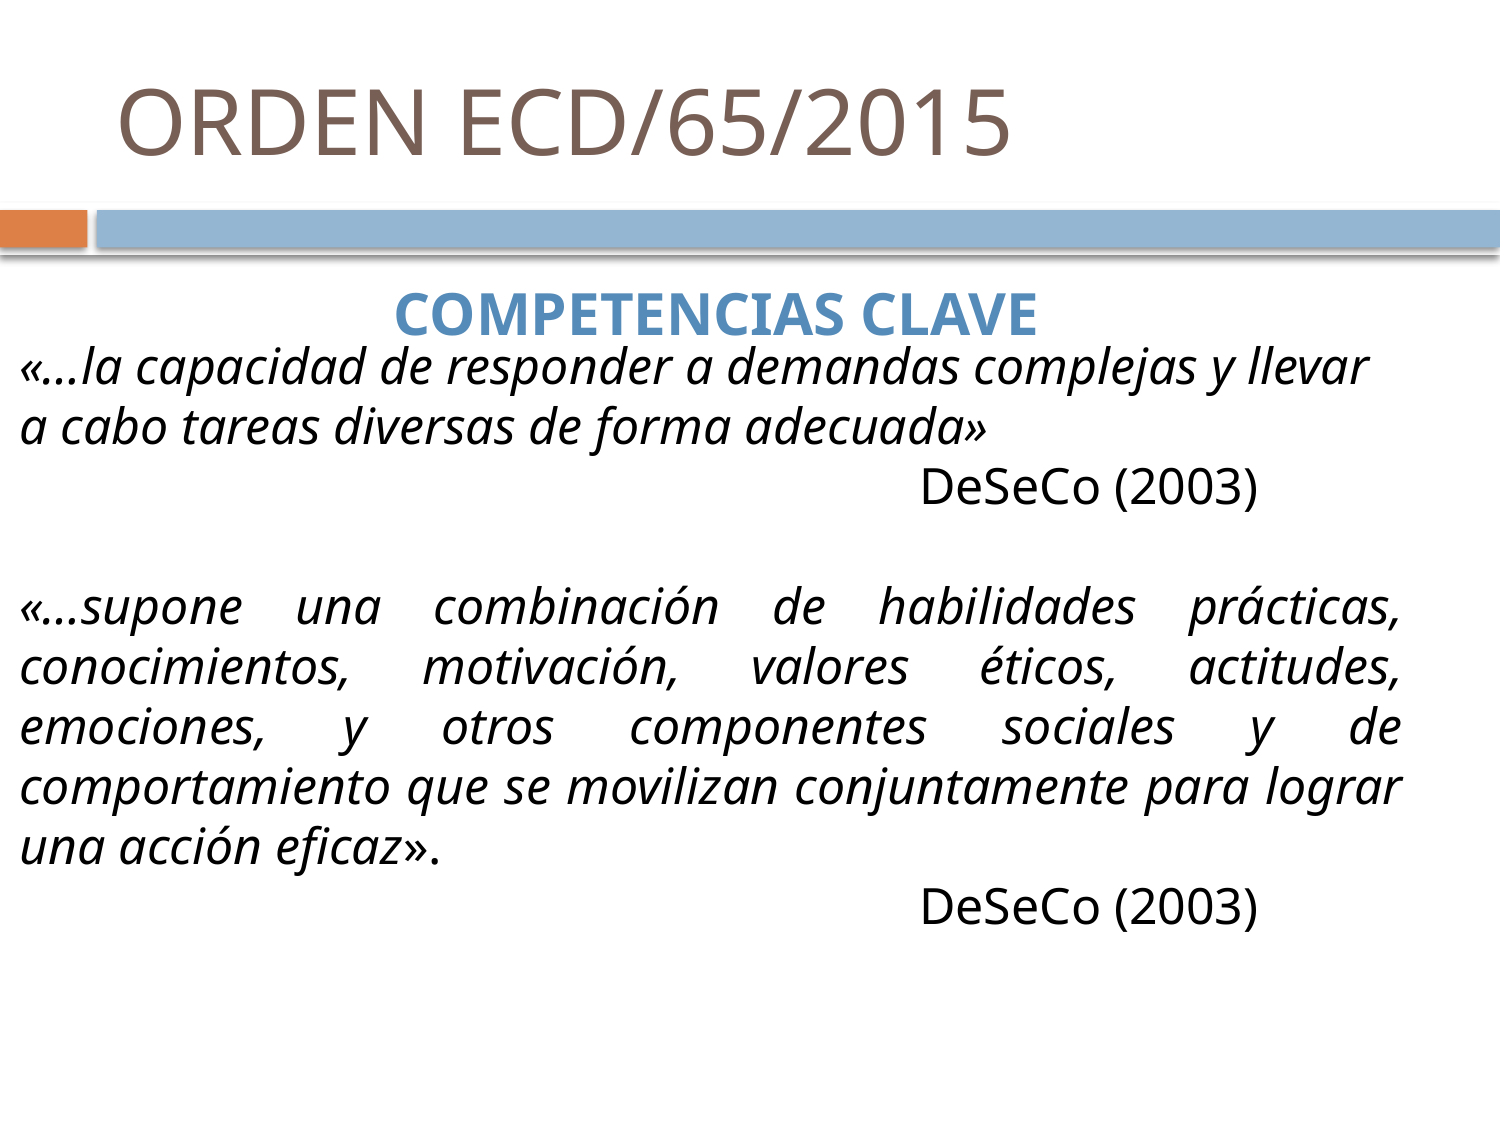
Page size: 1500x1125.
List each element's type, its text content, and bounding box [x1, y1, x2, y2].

title ORDEN ECD/65/2015 [100, 37, 1438, 199]
text_box «…la capacidad de responder a demandas complejas y llevar a cabo tareas diversas de forma adecuada» DeSeCo (2003) «…supone una combinación de habilidades prácticas, conocimientos, motivación, valores éticos, actitudes, emociones, y otros componentes sociales y de comportamiento que se movilizan conjuntamente para lograr una acción eficaz». DeSeCo (2003) [4, 327, 1419, 1077]
text_box COMPETENCIAS CLAVE [0, 199, 1448, 355]
